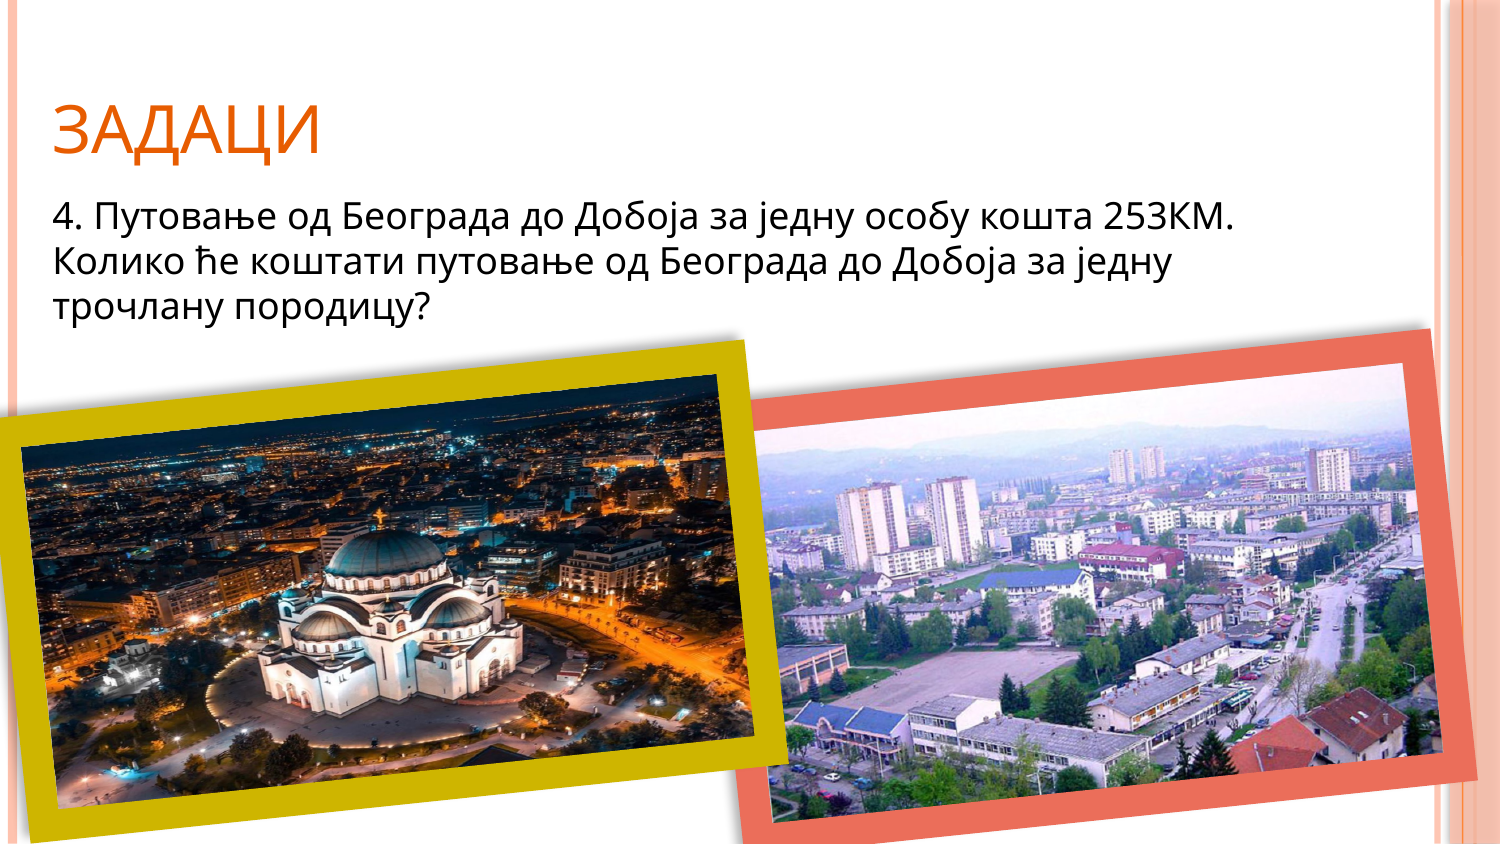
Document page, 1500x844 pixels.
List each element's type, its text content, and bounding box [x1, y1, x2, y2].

picture [749, 363, 1443, 822]
picture [22, 408, 738, 775]
title ЗАДАЦИ [37, 33, 1300, 175]
list 4. Путовање од Београда до Добоја за једну особу кошта 253КМ. Колико ће коштати путовање од Београда до Добоја за једну трочлану породицу? [37, 184, 1300, 410]
picture [57, 784, 289, 809]
